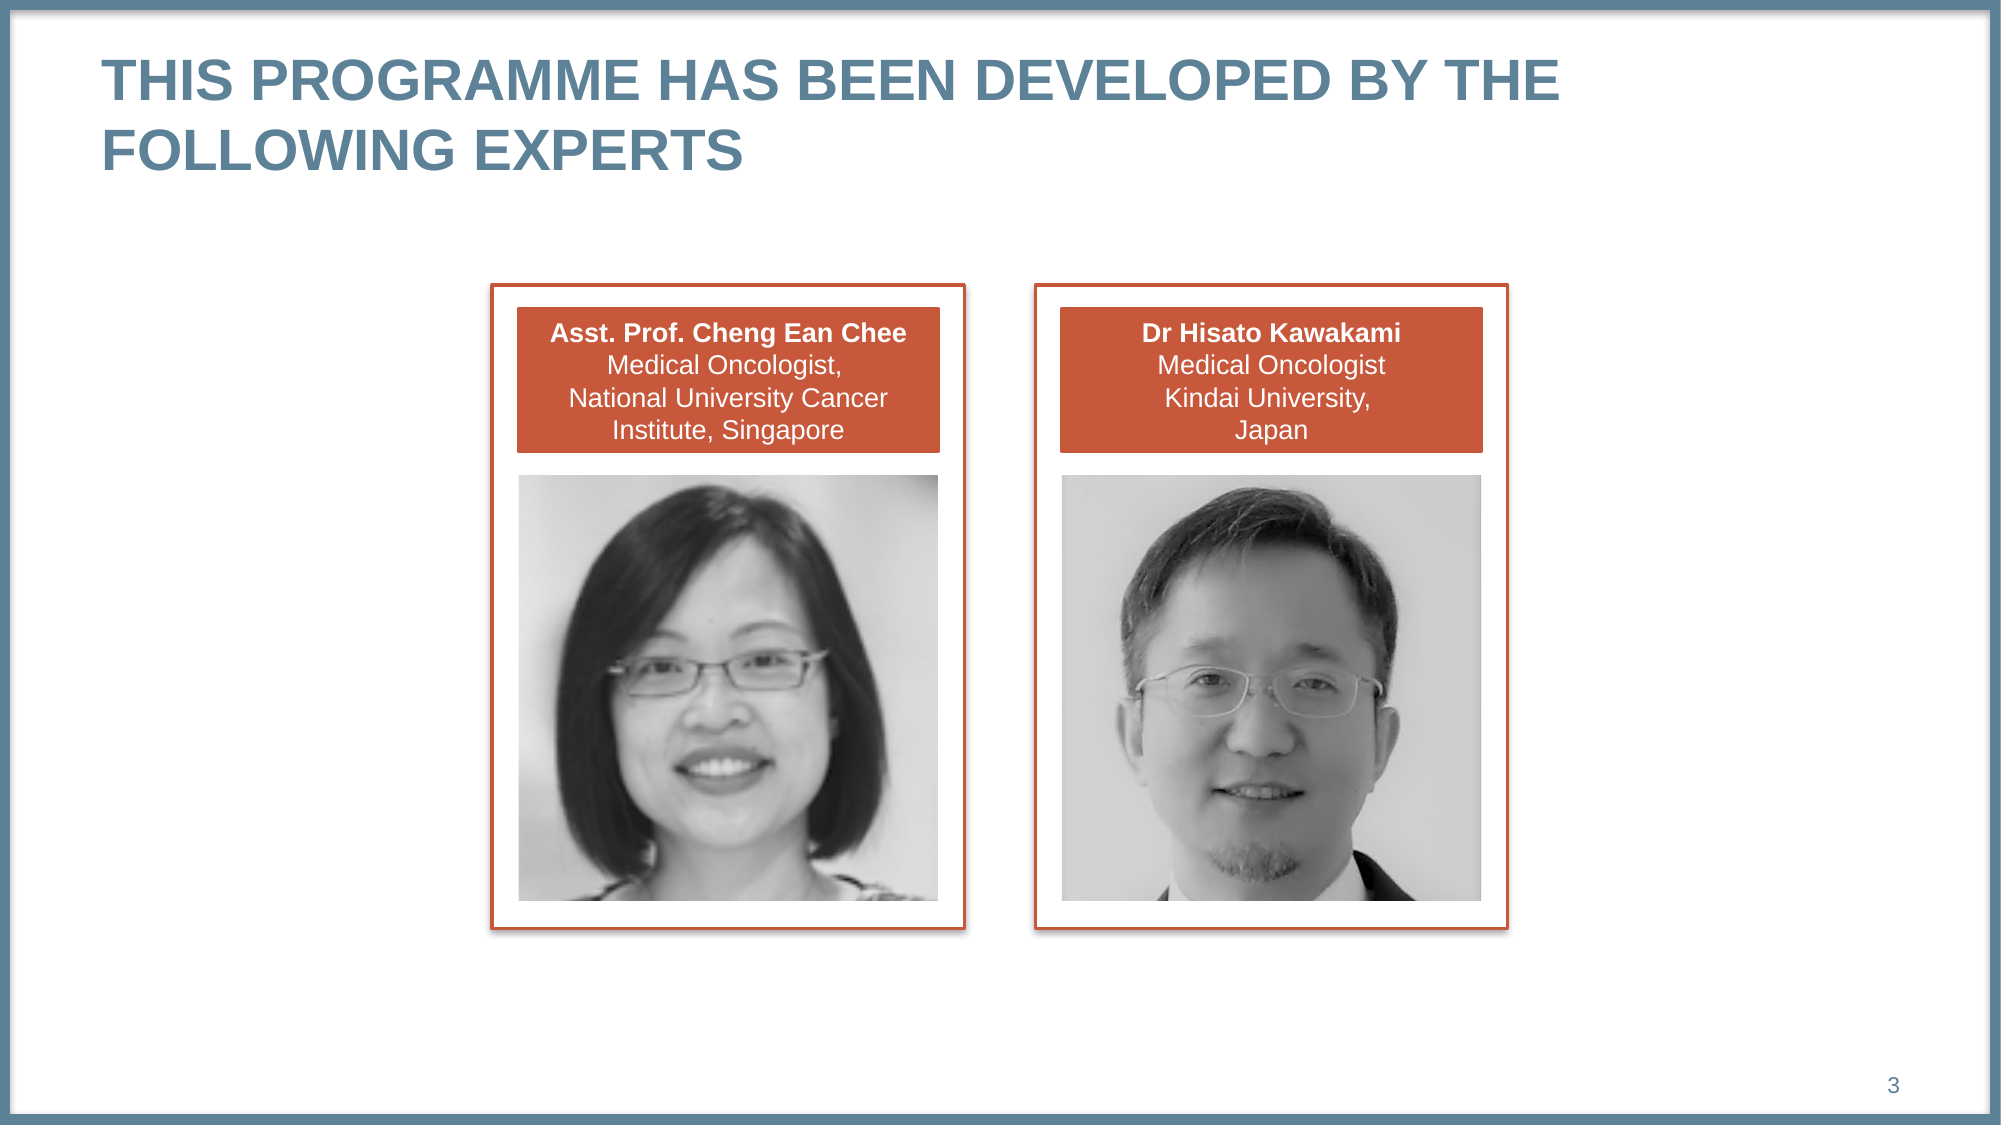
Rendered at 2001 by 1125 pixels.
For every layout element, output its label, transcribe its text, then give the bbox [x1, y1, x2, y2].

text_box [491, 284, 965, 929]
title This programme has been developed by the following experts [101, 42, 1900, 185]
picture [518, 474, 939, 901]
text_box Dr Hisato Kawakami Medical Oncologist Kindai University, Japan [1060, 307, 1483, 453]
text_box Asst. Prof. Cheng Ean Chee Medical Oncologist, National University Cancer Institute, Singapore [517, 307, 940, 453]
text_box [1035, 284, 1509, 929]
picture [1061, 474, 1482, 901]
slide_number 3 [1771, 1054, 1900, 1115]
